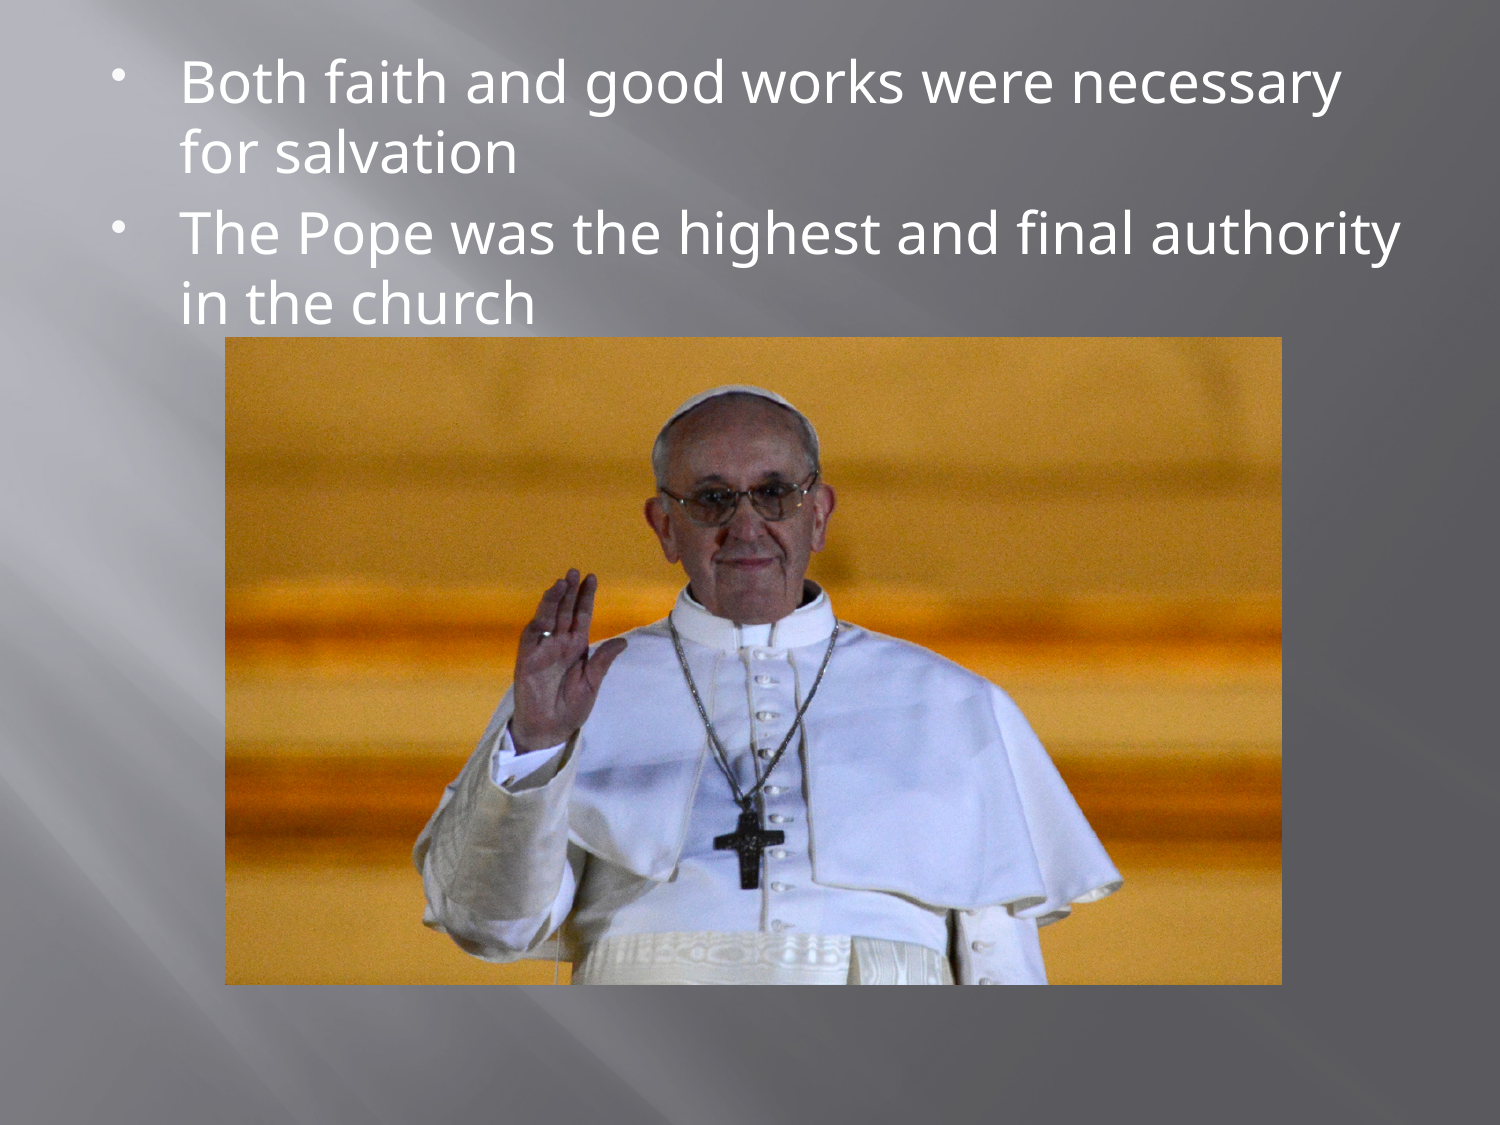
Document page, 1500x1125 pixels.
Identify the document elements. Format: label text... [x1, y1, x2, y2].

list Both faith and good works were necessary for salvation The Pope was the highest and final authority in the church [75, 37, 1425, 500]
picture [224, 337, 1282, 985]
